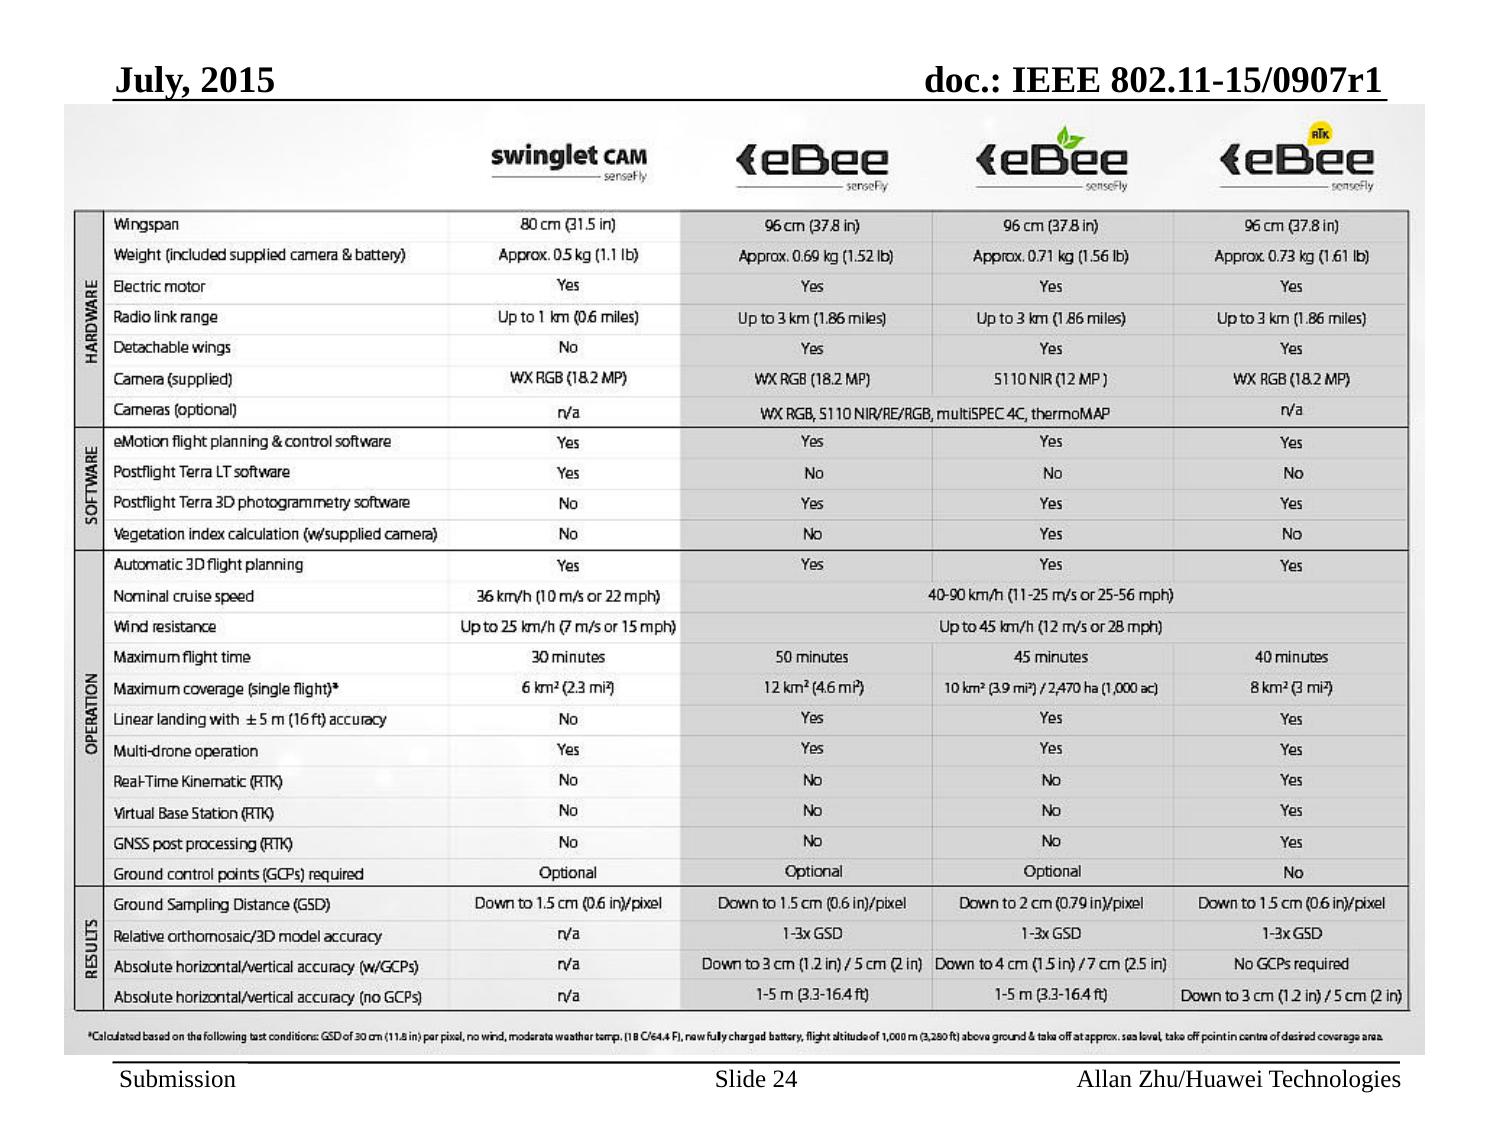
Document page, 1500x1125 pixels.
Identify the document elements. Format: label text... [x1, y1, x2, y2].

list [64, 104, 1426, 1055]
slide_number Slide 24 [712, 1064, 800, 1093]
footer Allan Zhu/Huawei Technologies [1071, 1064, 1402, 1093]
